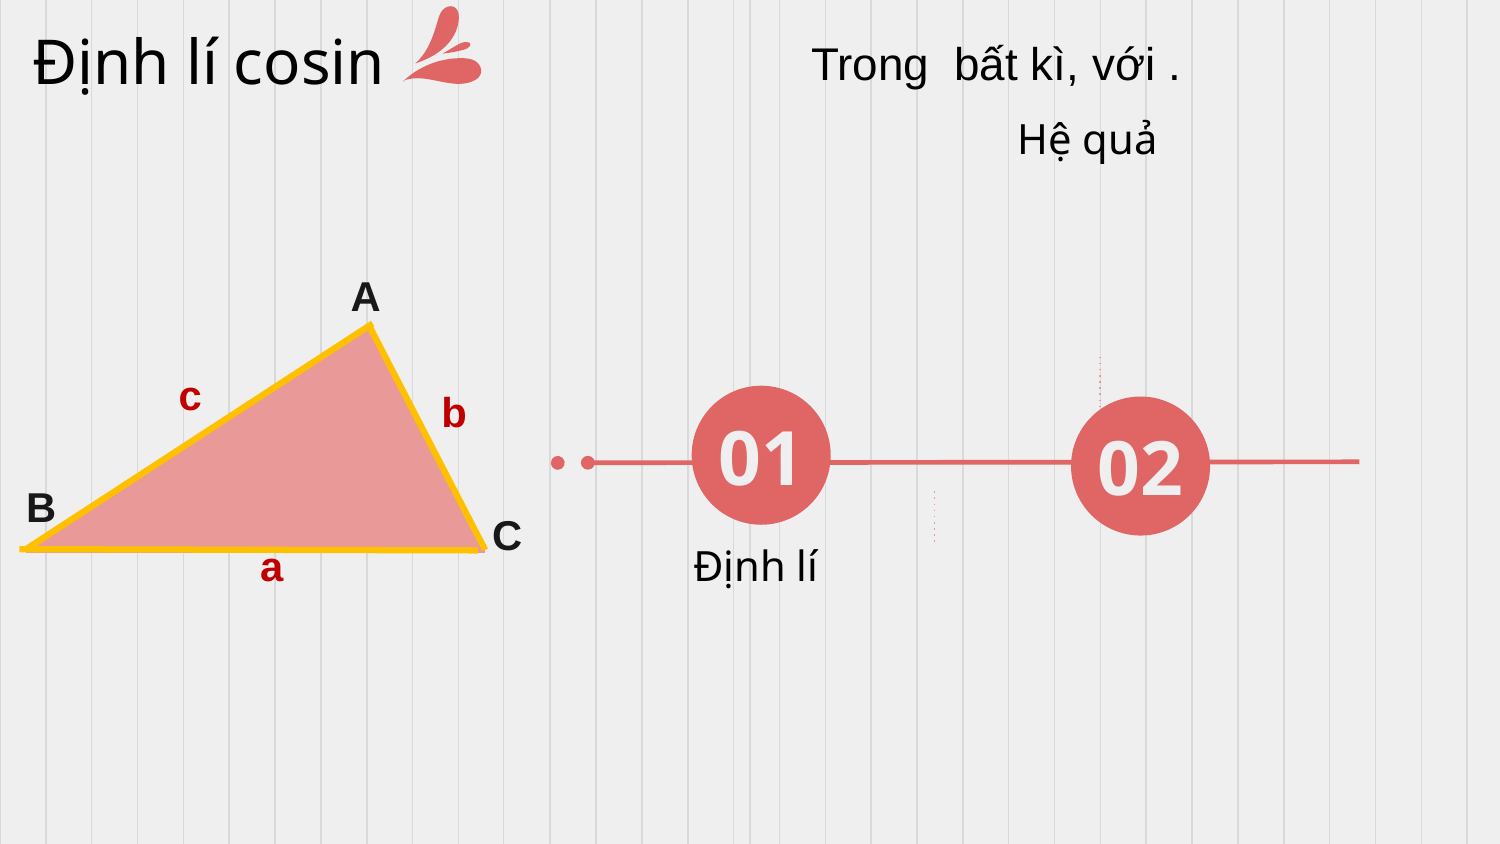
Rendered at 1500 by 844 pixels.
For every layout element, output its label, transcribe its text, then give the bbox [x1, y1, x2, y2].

text_box 02 [1049, 391, 1232, 460]
text_box 02 [1049, 471, 1232, 541]
text_box B [11, 473, 21, 538]
text_box Định lí [587, 524, 924, 605]
text_box [415, 6, 459, 64]
text_box [550, 456, 565, 470]
text_box 01 [669, 380, 853, 460]
text_box Hệ quả [919, 97, 1256, 178]
title Định lí cosin [17, 7, 428, 102]
text_box a [245, 560, 297, 598]
text_box 01 [669, 471, 853, 524]
text_box A [335, 262, 388, 321]
text_box C [477, 501, 529, 567]
text_box [442, 41, 471, 54]
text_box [367, 322, 486, 551]
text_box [26, 323, 365, 547]
text_box [402, 58, 482, 84]
